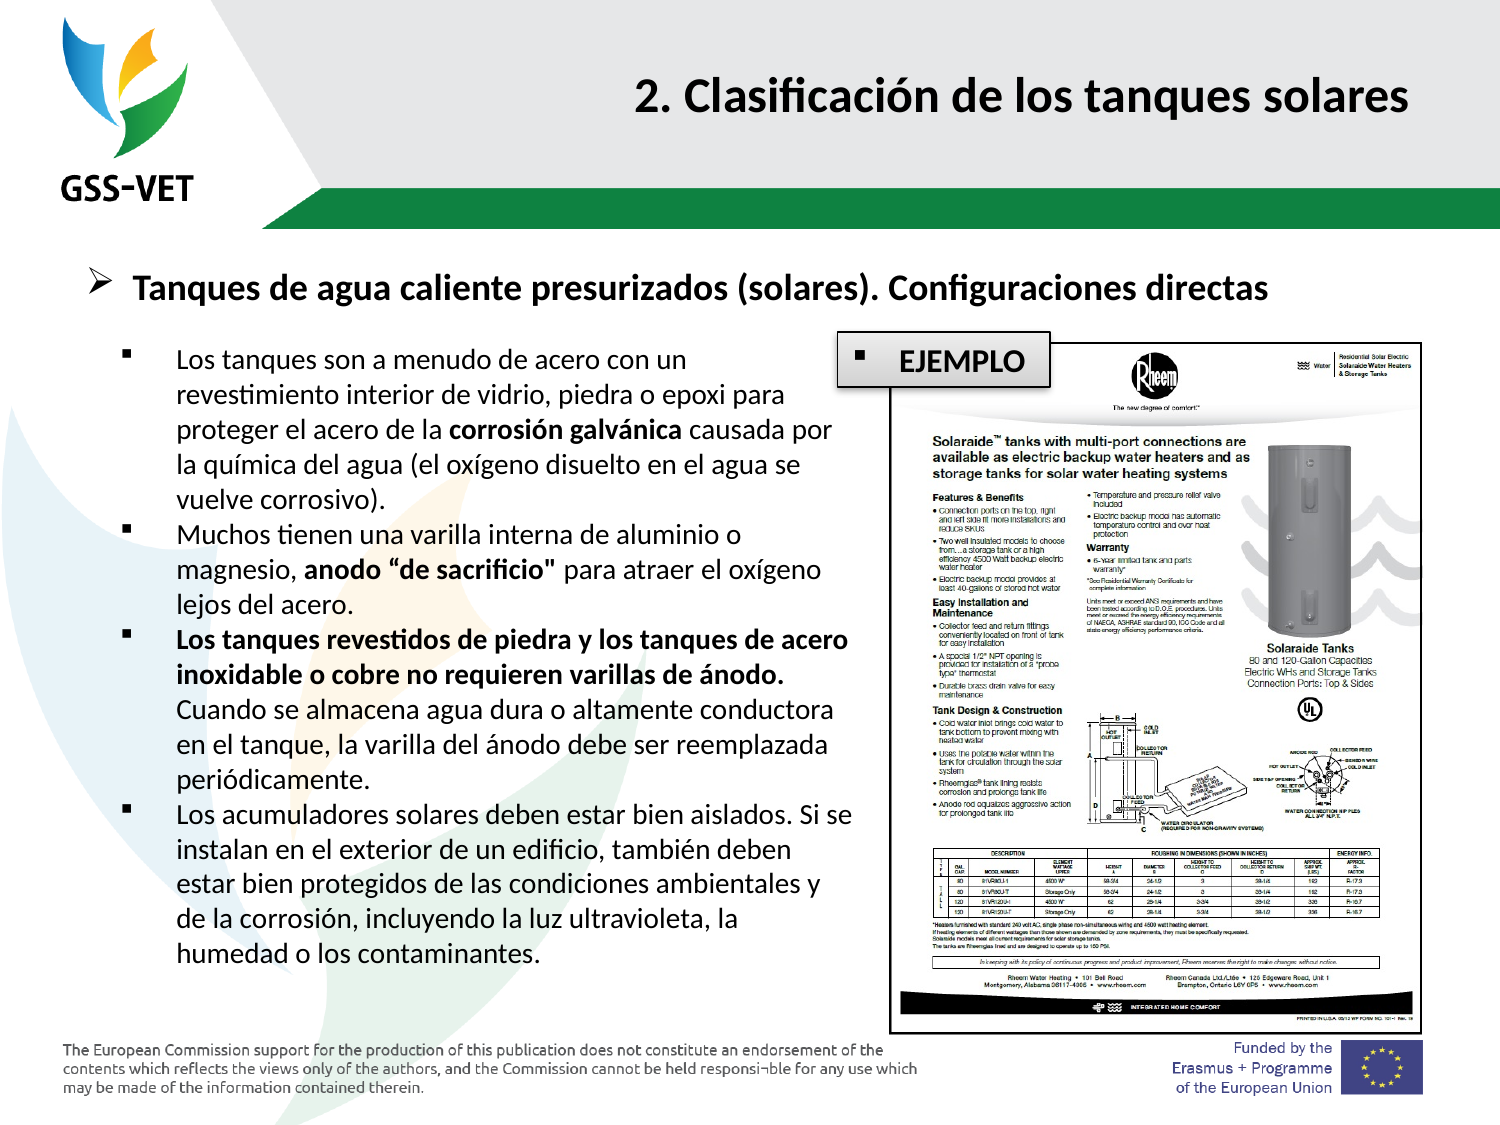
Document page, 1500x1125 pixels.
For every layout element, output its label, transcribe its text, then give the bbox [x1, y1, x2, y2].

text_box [837, 331, 1431, 1036]
title 2. Clasificación de los tanques solares [324, 0, 1425, 185]
text_box Tanques de agua caliente presurizados (solares). Configuraciones directas [71, 255, 1317, 316]
picture [0, 0, 1500, 1125]
text_box Los tanques son a menudo de acero con un revestimiento interior de vidrio, piedra o epoxi para proteger el acero de la corrosión galvánica causada por la química del agua (el oxígeno disuelto en el agua se vuelve corrosivo). Muchos tienen una varilla interna de aluminio o magnesio, anodo “de sacrificio" para atraer el oxígeno lejos del acero. Los tanques revestidos de piedra y los tanques de acero inoxidable o cobre no requieren varillas de ánodo. Cuando se almacena agua dura o altamente conductora en el tanque, la varilla del ánodo debe ser reemplazada periódicamente. Los acumuladores solares deben estar bien aislados. Si se instalan en el exterior de un edificio, también deben estar bien protegidos de las condiciones ambientales y de la corrosión, incluyendo la luz ultravioleta, la humedad o los contaminantes. [105, 333, 833, 978]
